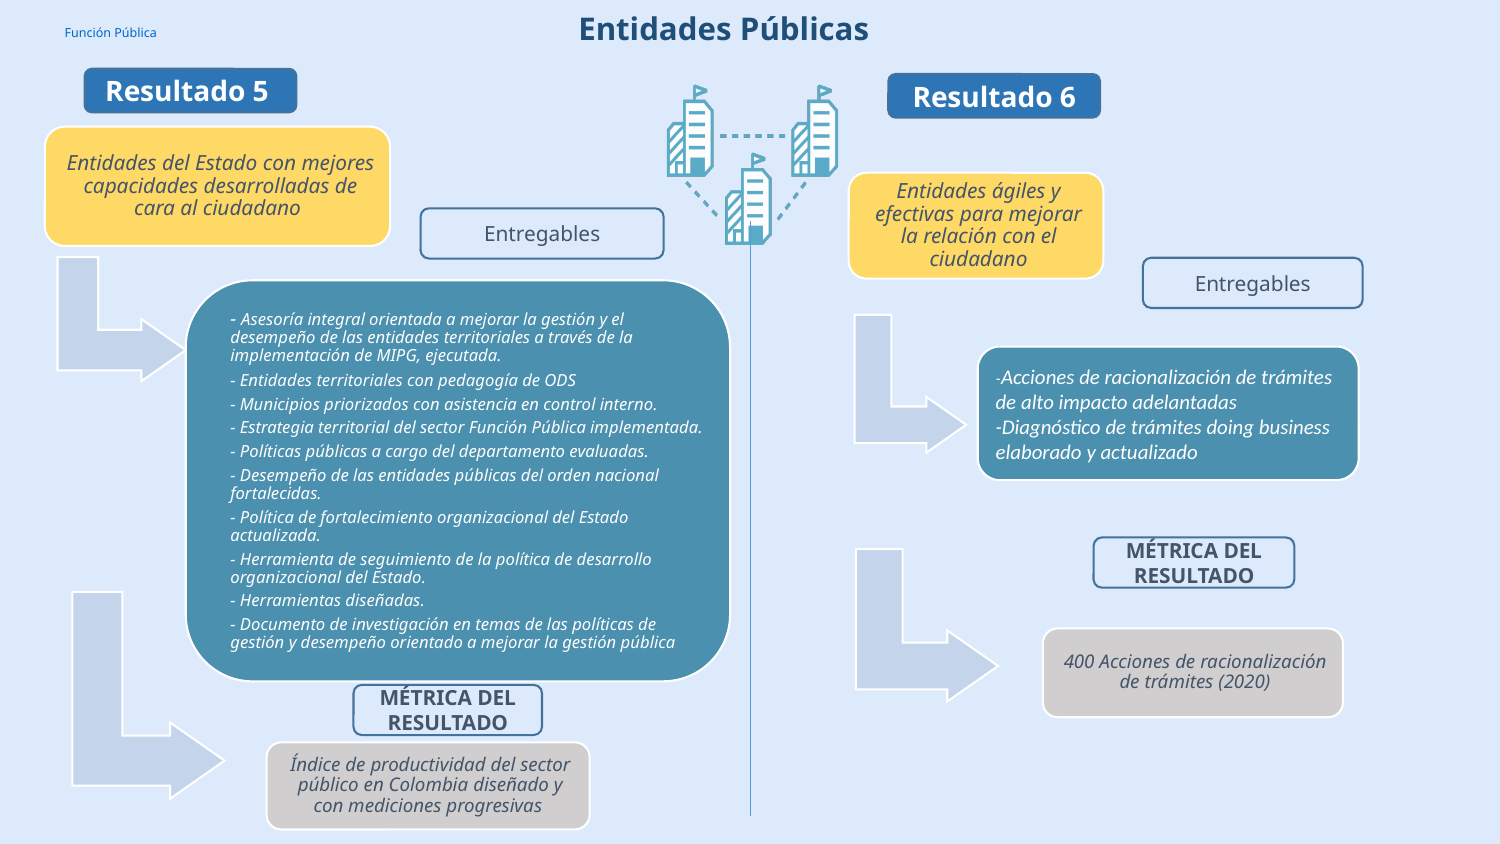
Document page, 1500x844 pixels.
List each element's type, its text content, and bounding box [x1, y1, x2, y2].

text_box Entidades Públicas [563, 0, 885, 55]
text_box Resultado 5 [83, 67, 298, 114]
picture [658, 42, 858, 283]
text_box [0, 120, 824, 830]
text_box Resultado 6 [887, 72, 1102, 89]
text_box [824, 89, 1440, 786]
